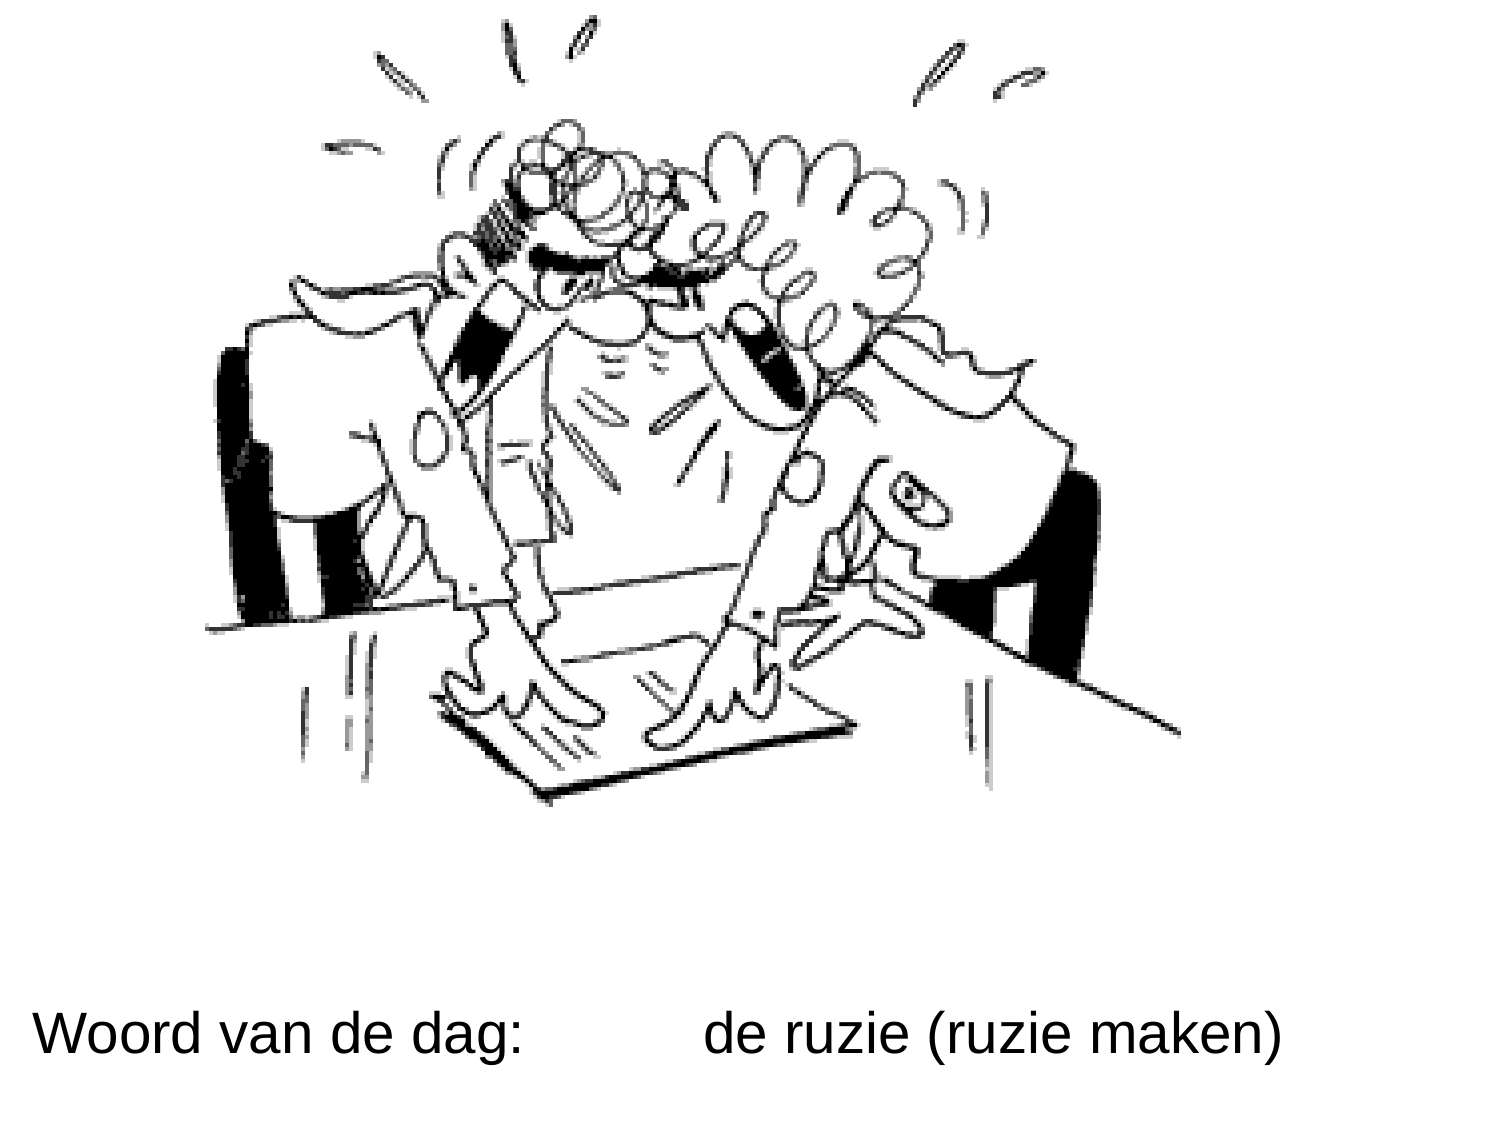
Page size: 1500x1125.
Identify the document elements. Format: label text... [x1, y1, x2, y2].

text_box Woord van de dag: de ruzie (ruzie maken) [17, 987, 1459, 1074]
picture [194, 0, 1193, 815]
